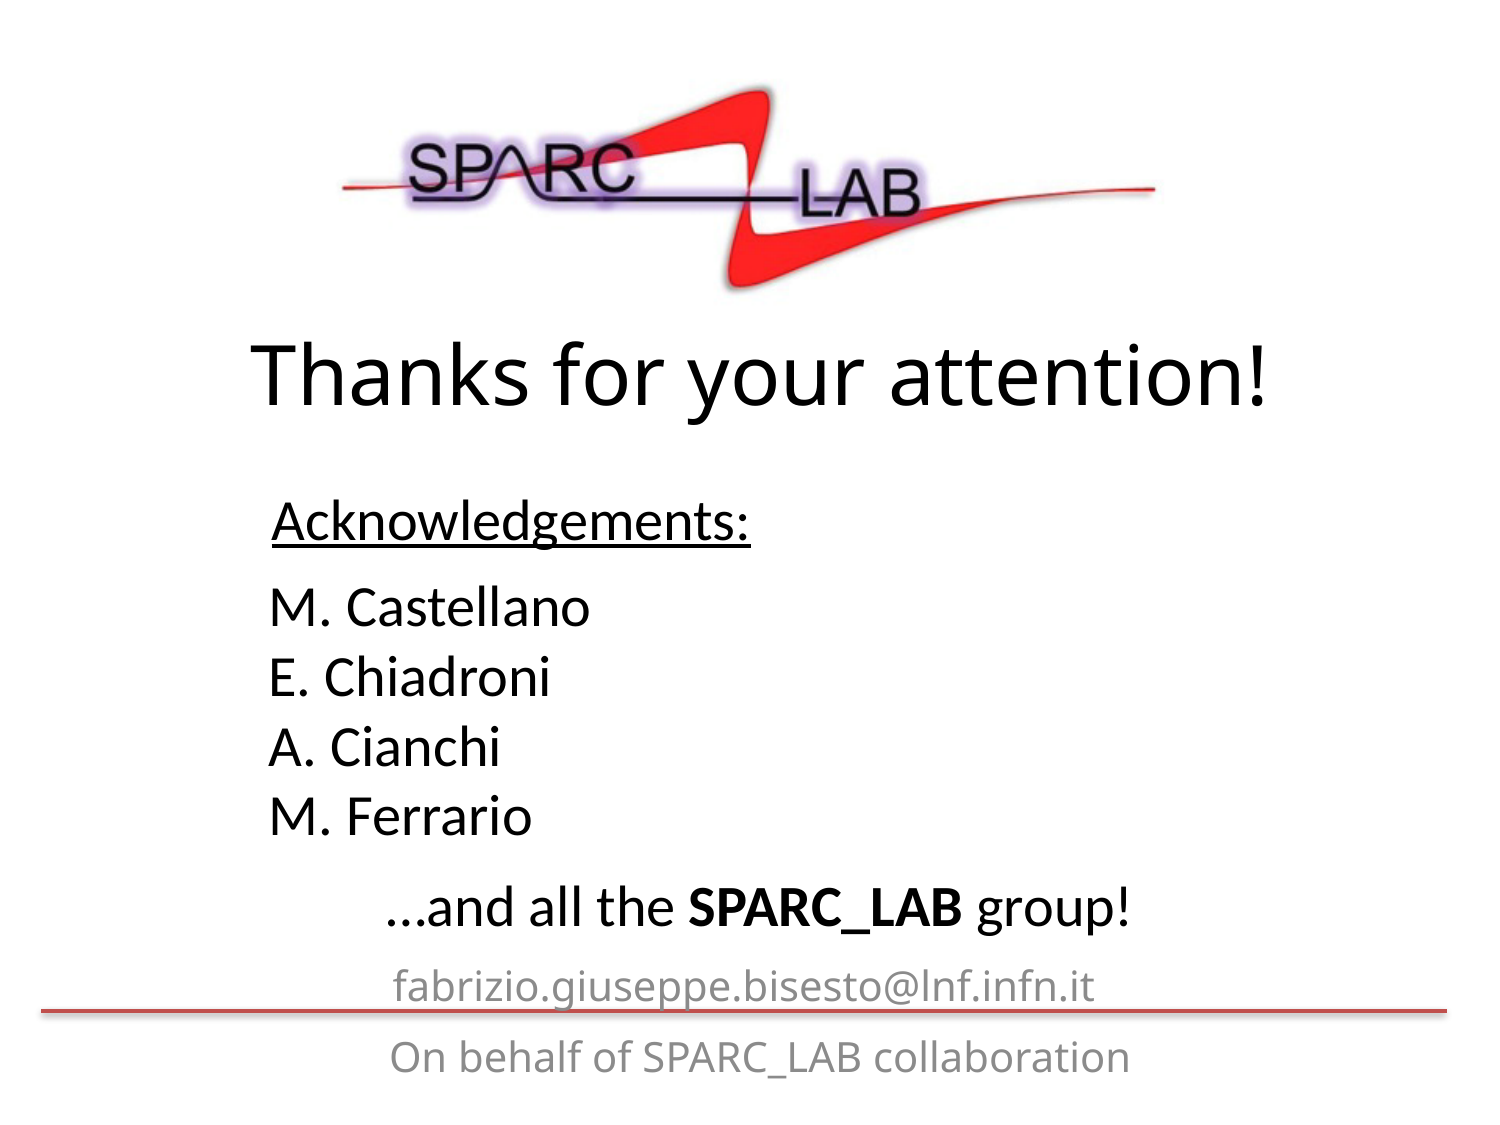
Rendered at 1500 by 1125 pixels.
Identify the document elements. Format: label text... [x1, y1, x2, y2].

subtitle fabrizio.giuseppe.bisesto@lnf.infn.it [219, 952, 1270, 1035]
text_box …and all the SPARC_LAB group! [371, 861, 1150, 946]
picture [288, 4, 1232, 374]
title Thanks for your attention! [122, 314, 1398, 409]
text_box M. Castellano E. Chiadroni A. Cianchi M. Ferrario [253, 560, 1412, 903]
text_box Acknowledgements: [256, 474, 767, 560]
